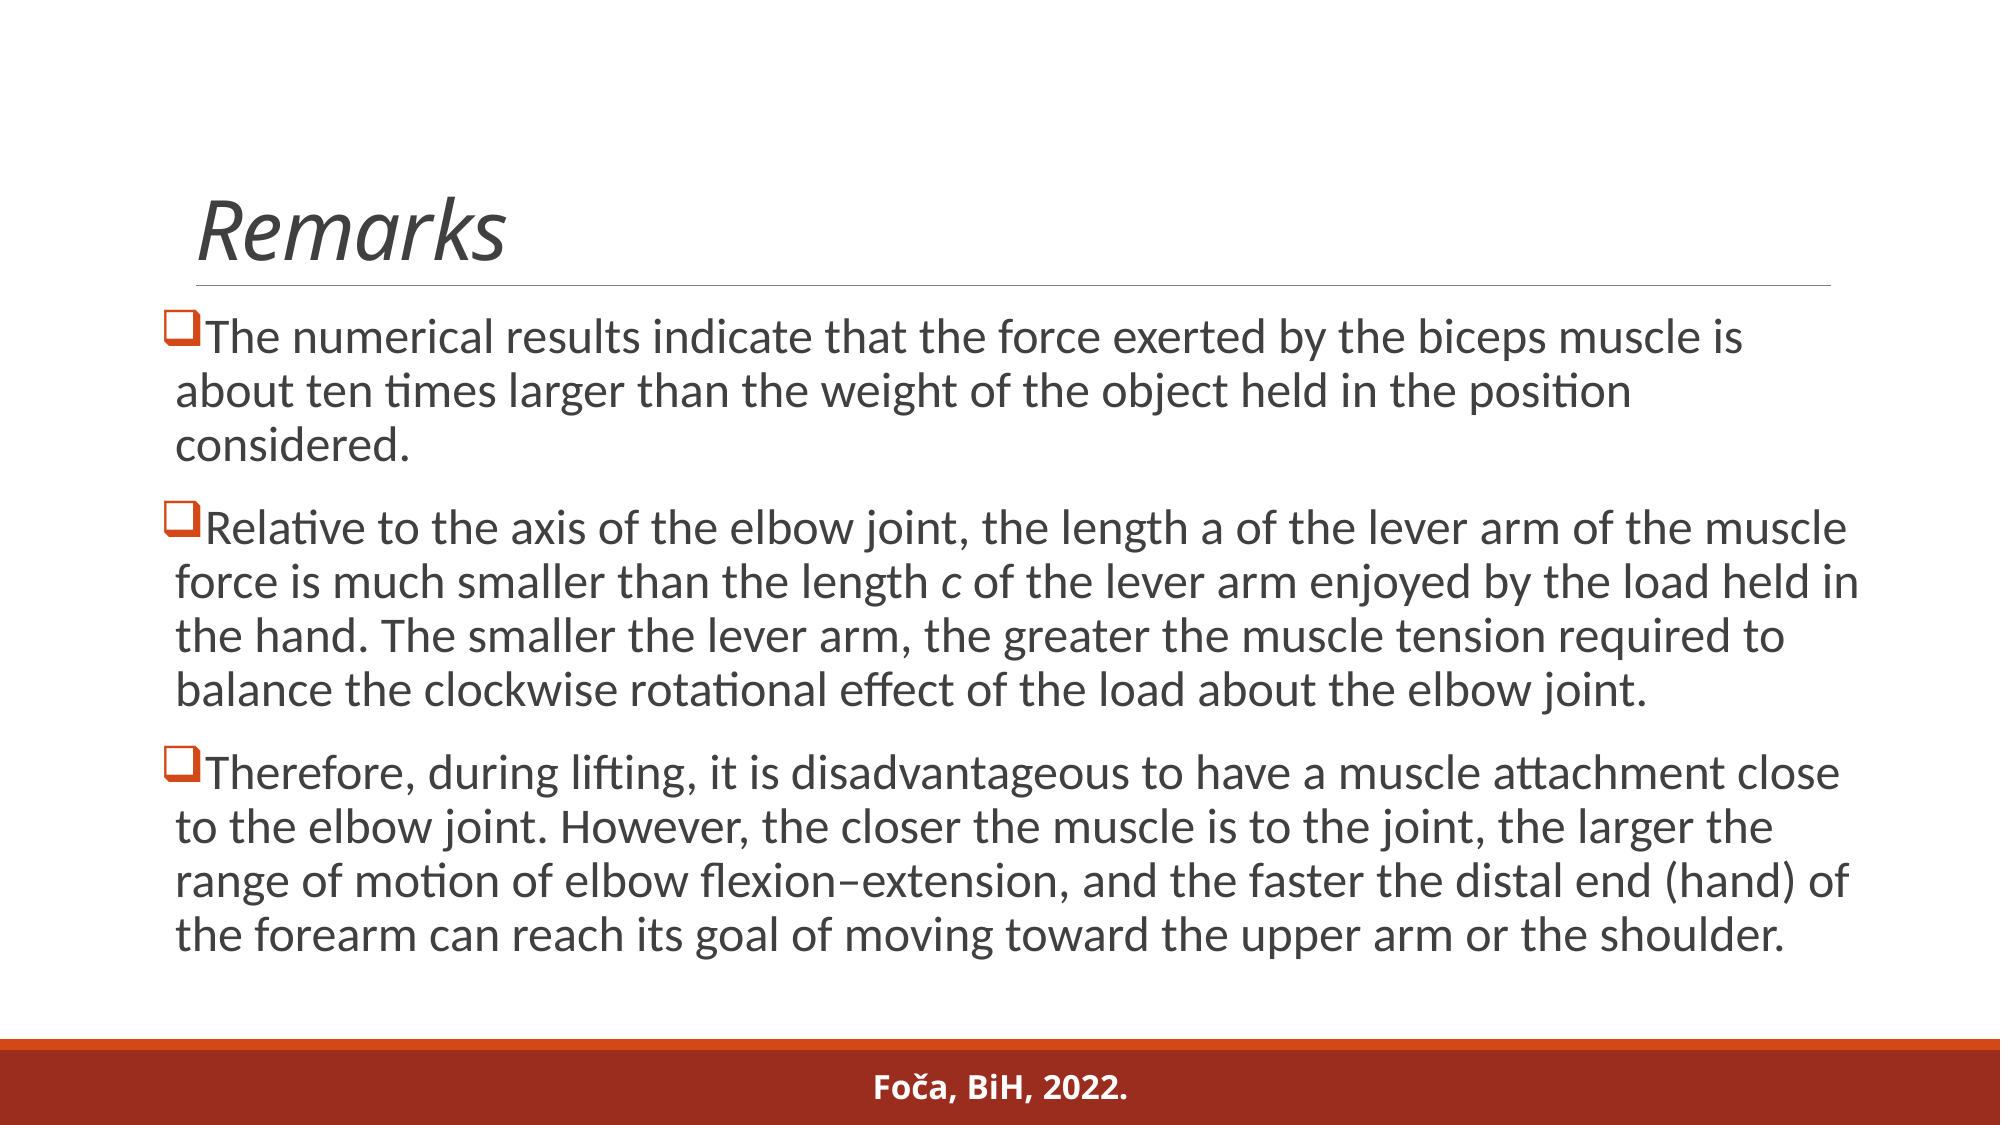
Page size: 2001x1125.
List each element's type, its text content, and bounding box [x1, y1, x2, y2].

text_box Foča, BiH, 2022. [596, 1058, 1414, 1114]
list The numerical results indicate that the force exerted by the biceps muscle is about ten times larger than the weight of the object held in the position considered. Relative to the axis of the elbow joint, the length a of the lever arm of the muscle force is much smaller than the length c of the lever arm enjoyed by the load held in the hand. The smaller the lever arm, the greater the muscle tension required to balance the clockwise rotational effect of the load about the elbow joint. Therefore, during lifting, it is disadvantageous to have a muscle attachment close to the elbow joint. However, the closer the muscle is to the joint, the larger the range of motion of elbow flexion–extension, and the faster the distal end (hand) of the forearm can reach its goal of moving toward the upper arm or the shoulder. [160, 302, 1868, 963]
title Remarks [180, 47, 1830, 285]
